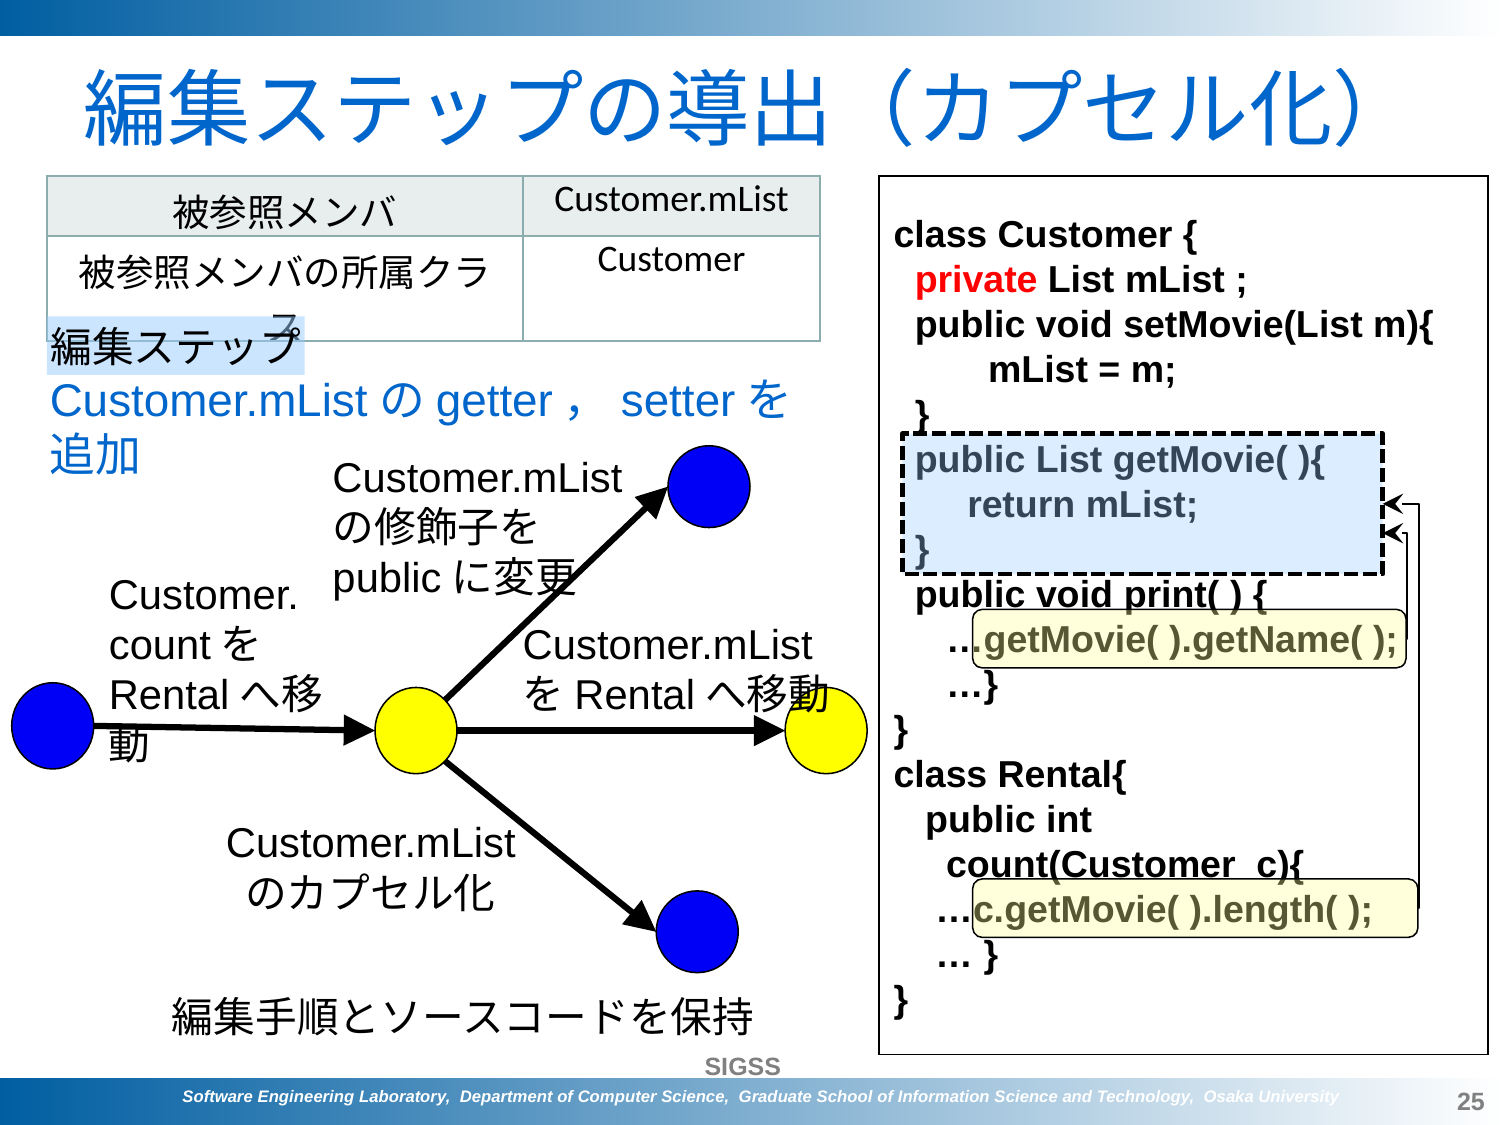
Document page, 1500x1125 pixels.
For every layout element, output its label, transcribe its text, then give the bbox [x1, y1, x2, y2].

text_box 編集手順とソースコードを保持 [82, 983, 838, 1043]
text_box [668, 445, 751, 528]
table_cell Customer [524, 237, 819, 340]
text_box Customer. countを Rentalへ移動 [93, 737, 375, 776]
text_box Customer.mListのgetter，setterを追加 [35, 363, 844, 488]
slide_number 25 [1382, 1076, 1500, 1125]
text_box Customer.mList のカプセル化 [210, 808, 459, 924]
text_box Customer.mList の修飾子を publicに変更 [317, 443, 650, 609]
text_box [785, 692, 868, 774]
slide_number [1335, 1031, 1500, 1068]
text_box Customer.mList をRentalへ移動 [507, 610, 846, 726]
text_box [93, 725, 376, 731]
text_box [878, 175, 1489, 1055]
table_header 被参照メンバ [48, 177, 522, 235]
table_cell 被参照メンバの所属クラス [48, 237, 522, 340]
text_box Customer. countを Rentalへ移動 [93, 560, 375, 725]
title 編集ステップの導出（カプセル化） [34, 34, 1466, 178]
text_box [464, 740, 637, 953]
text_box [375, 687, 457, 774]
text_box [11, 682, 93, 769]
table_header Customer.mList [524, 177, 819, 235]
text_box [656, 890, 739, 973]
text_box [449, 481, 664, 706]
footer Software Engineering Laboratory, Department of Computer Science, Graduate School of Information Science and Technology, Osaka University [152, 1078, 1372, 1115]
text_box 編集ステップ [46, 316, 305, 375]
